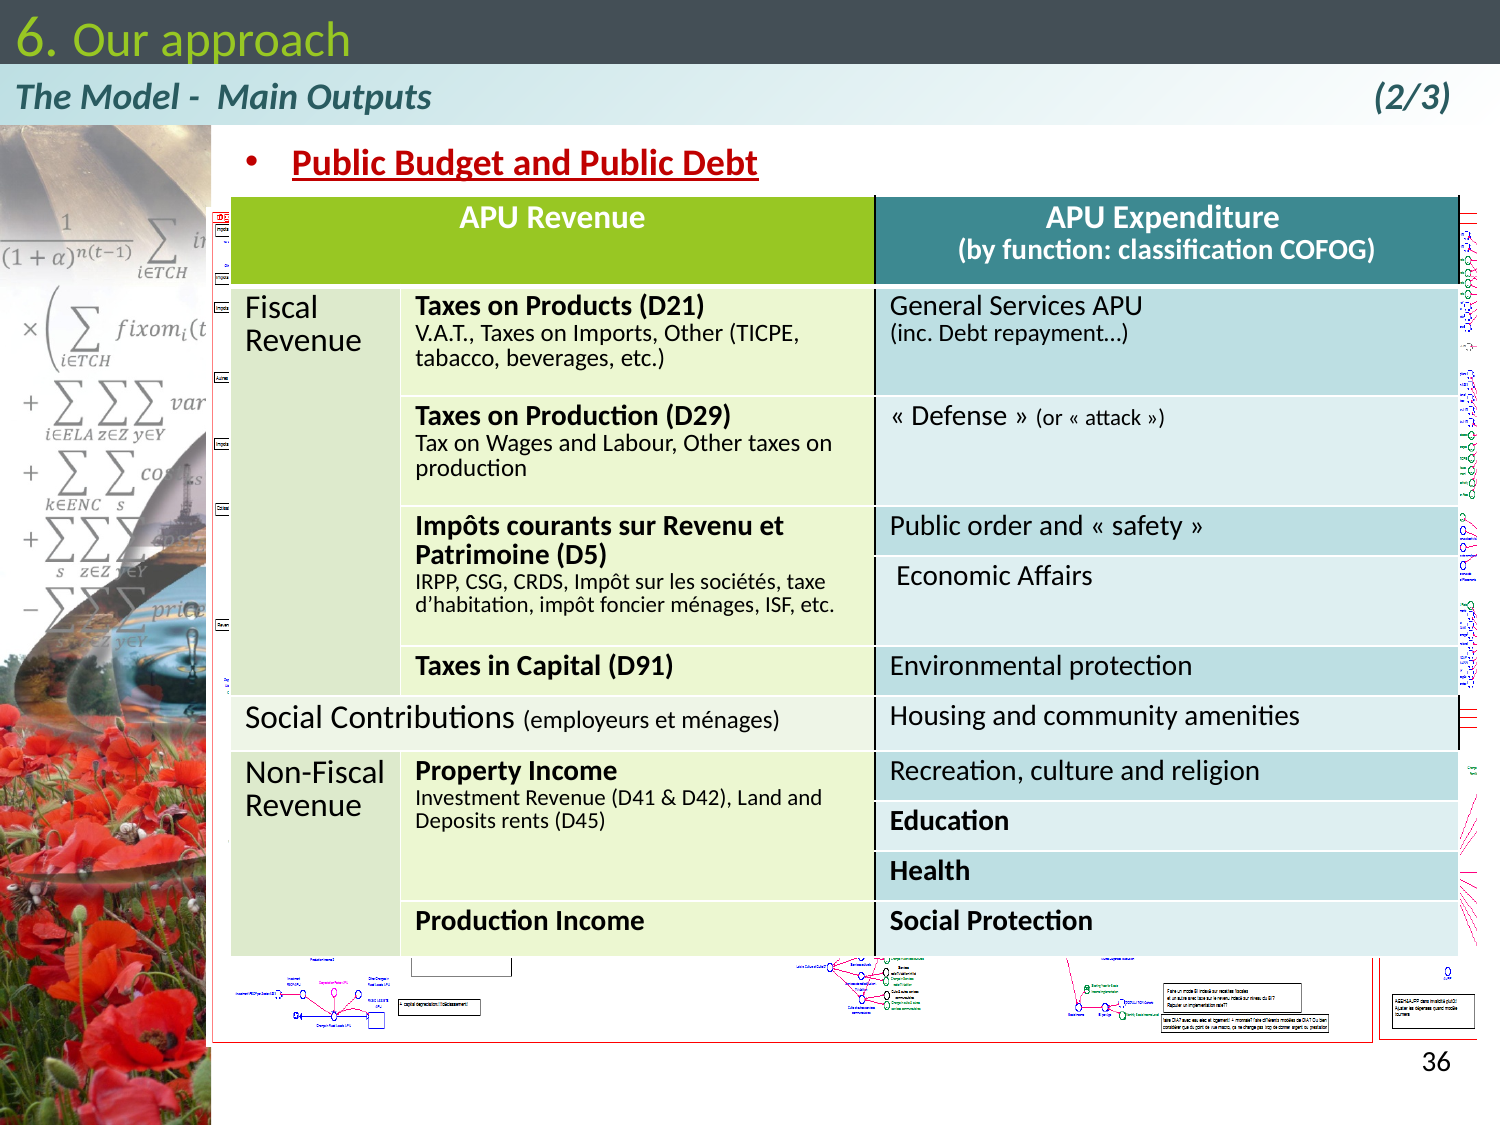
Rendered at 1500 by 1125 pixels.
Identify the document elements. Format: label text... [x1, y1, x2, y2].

table_header APU Revenue [231, 197, 874, 206]
text_box Public Budget and Public Debt [230, 130, 1400, 195]
picture [0, 125, 1477, 1125]
text_box The Model - Main Outputs (2/3) [0, 75, 1500, 125]
slide_number 36 [1369, 1055, 1467, 1095]
table_header APU Expenditure (by function: classification COFOG) [876, 197, 1458, 206]
text_box [0, 0, 1500, 75]
